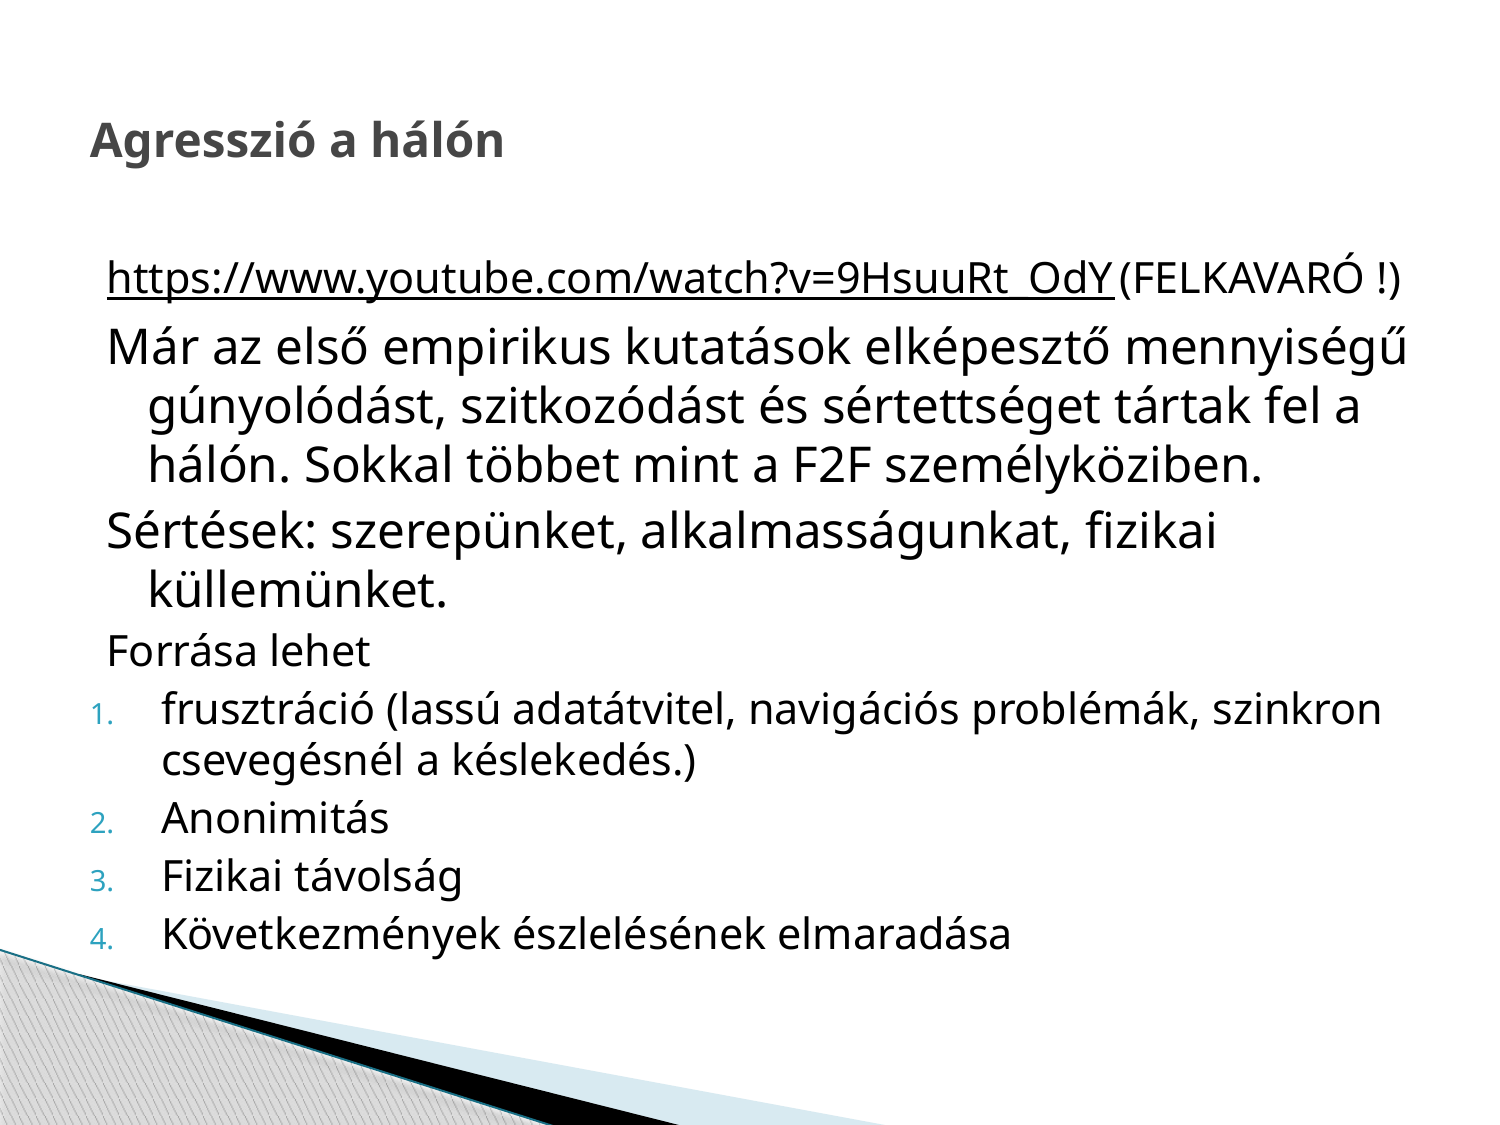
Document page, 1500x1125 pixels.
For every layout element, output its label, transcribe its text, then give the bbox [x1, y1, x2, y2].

list https://www.youtube.com/watch?v=9HsuuRt_OdY (FELKAVARÓ !) Már az első empirikus kutatások elképesztő mennyiségű gúnyolódást, szitkozódást és sértettséget tártak fel a hálón. Sokkal többet mint a F2F személyköziben. Sértések: szerepünket, alkalmasságunkat, fizikai küllemünket. Forrása lehet frusztráció (lassú adatátvitel, navigációs problémák, szinkron csevegésnél a késlekedés.) Anonimitás Fizikai távolság Következmények észlelésének elmaradása [75, 243, 1425, 986]
title Agresszió a hálón [75, 45, 1425, 233]
